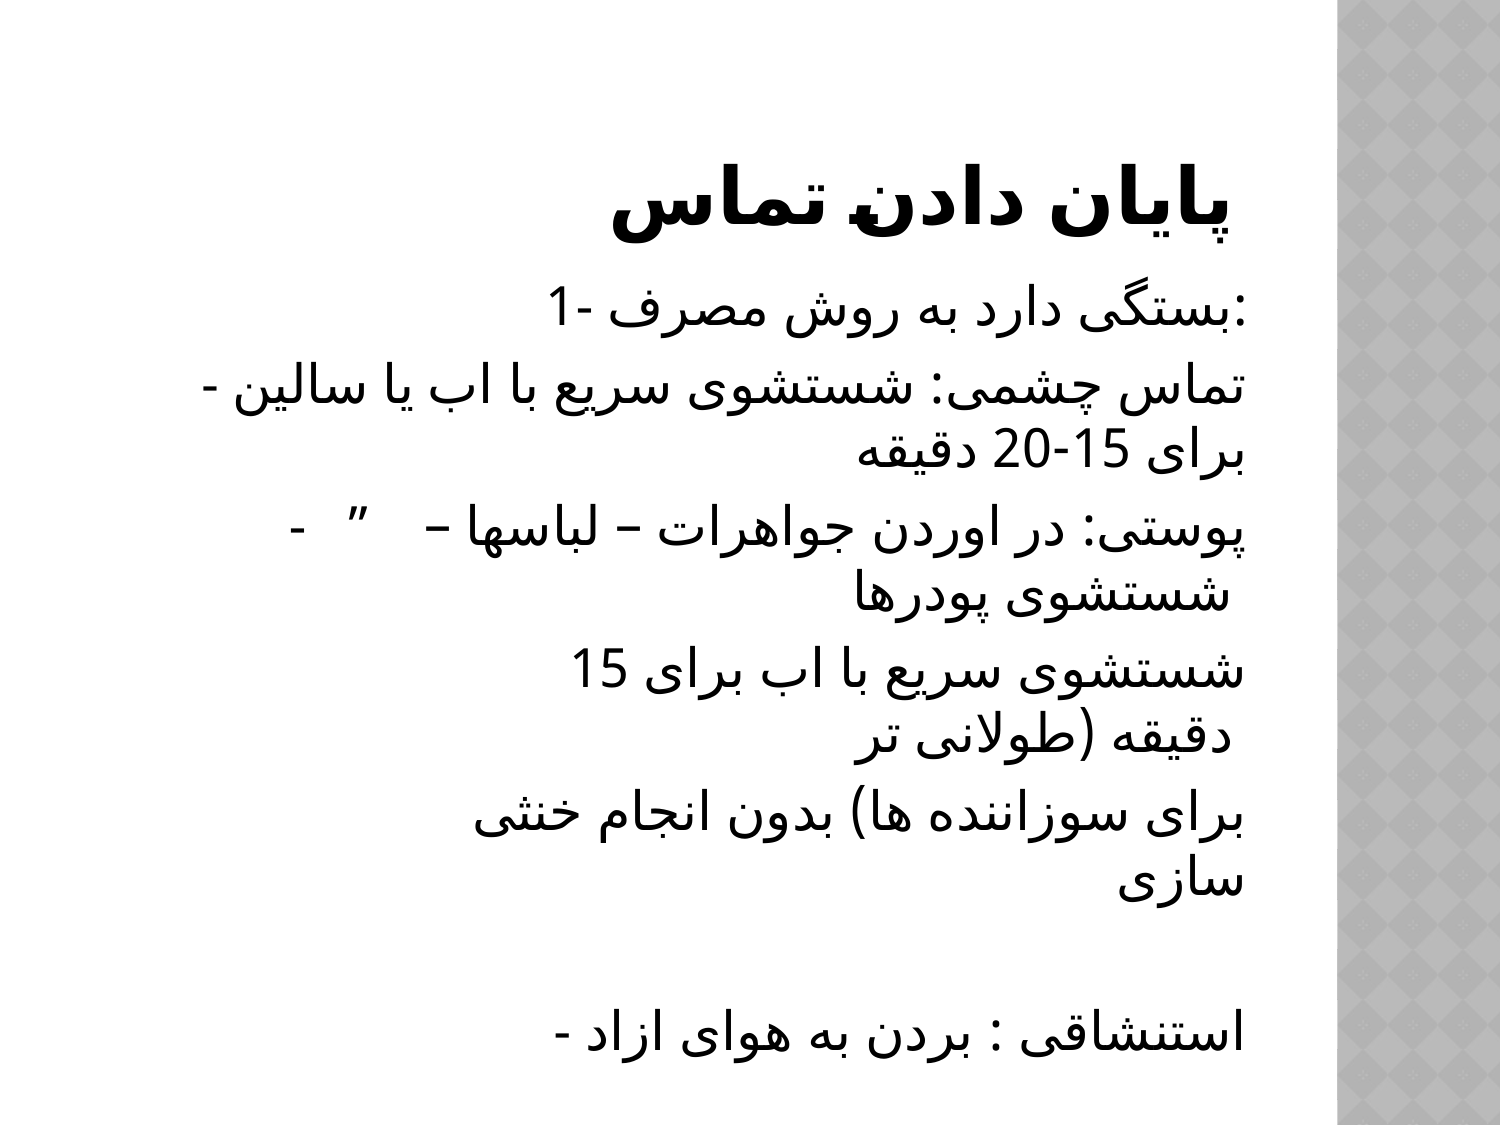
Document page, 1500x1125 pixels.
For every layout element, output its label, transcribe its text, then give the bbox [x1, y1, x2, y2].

list 1- بستگی دارد به روش مصرف: - تماس چشمی: شستشوی سریع با اب یا سالین برای 15-20 دقیقه - ” پوستی: در اوردن جواهرات – لباسها – شستشوی پودرها شستشوی سریع با اب برای 15 دقیقه (طولانی تر برای سوزاننده ها) بدون انجام خنثی سازی - استنشاقی : بردن به هوای ازاد [75, 264, 1263, 1059]
title پایان دادن تماس [75, 52, 1263, 240]
